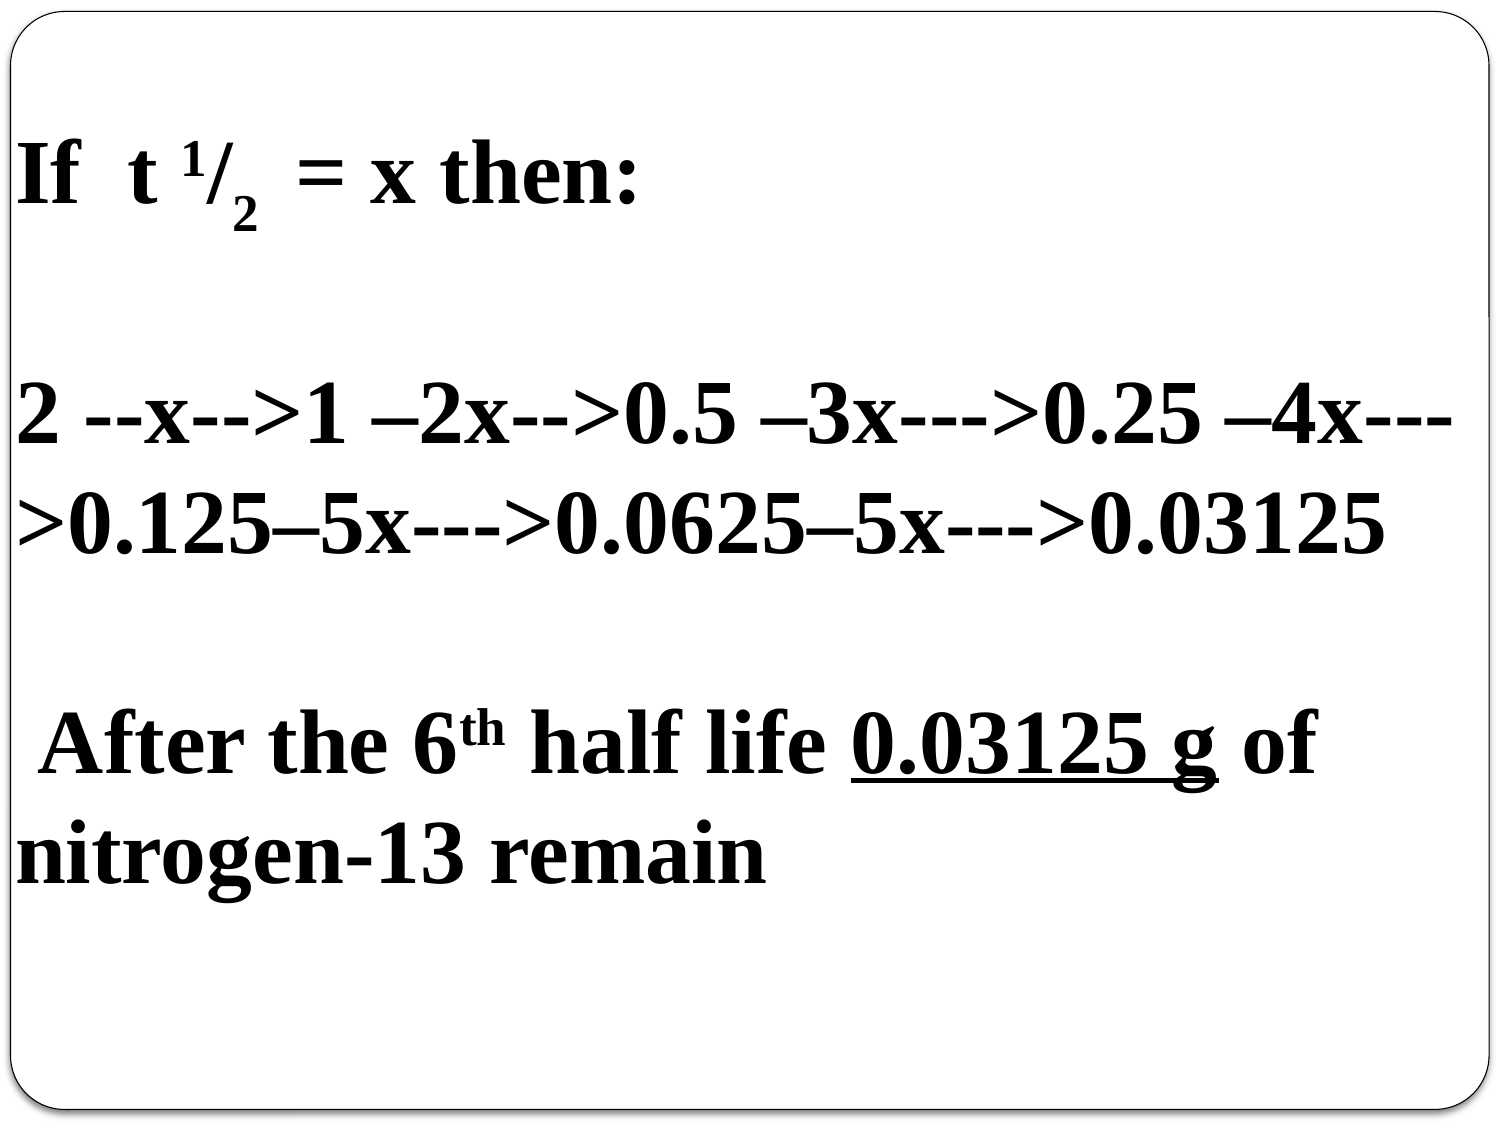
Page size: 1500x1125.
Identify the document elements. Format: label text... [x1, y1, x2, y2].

text_box If t 1/2 = x then: 2 --x-->1 –2x-->0.5 –3x--->0.25 –4x--->0.125–5x--->0.0625–5x--->0.03125 After the 6th half life 0.03125 g of nitrogen-13 remain [0, 0, 1500, 909]
